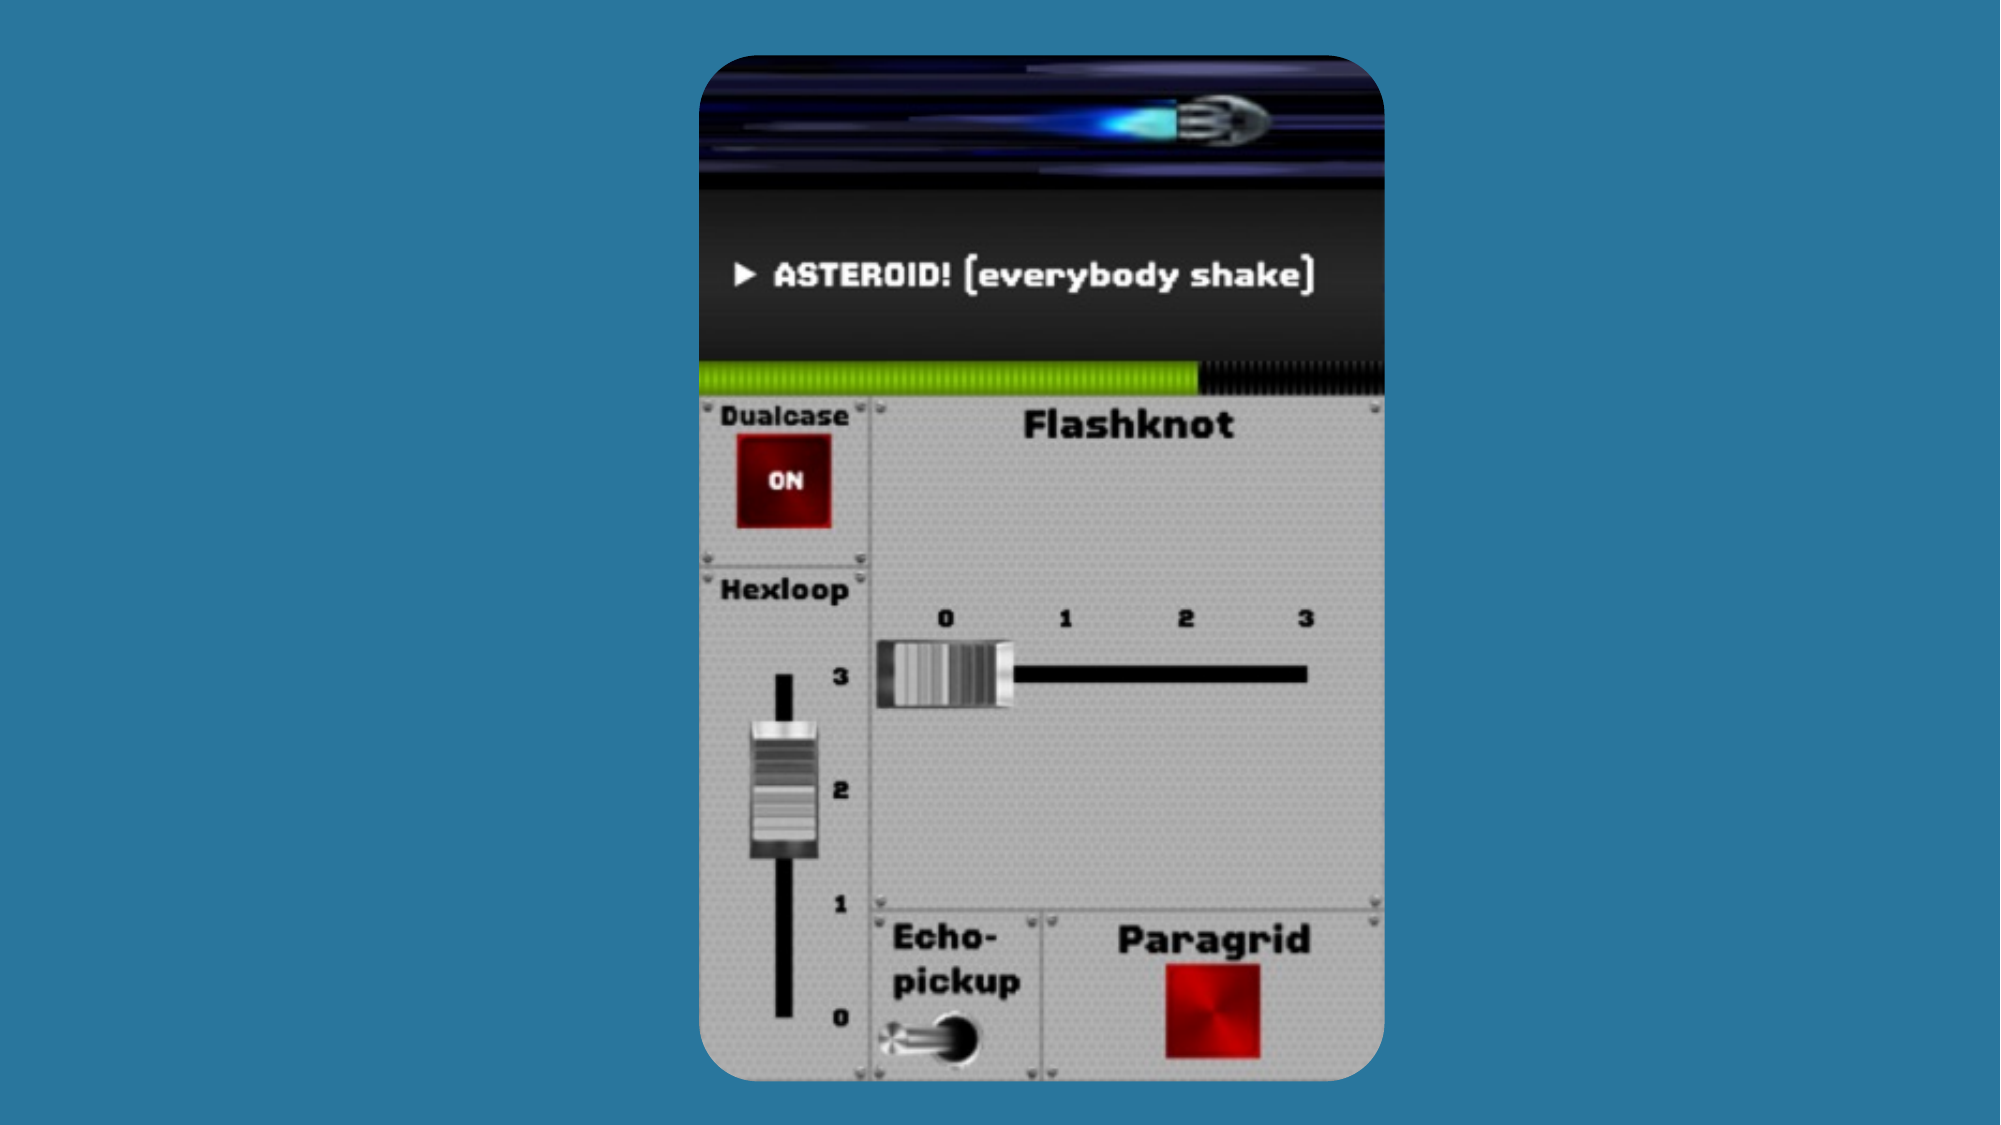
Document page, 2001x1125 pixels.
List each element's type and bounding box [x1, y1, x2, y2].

picture [699, 55, 1385, 1082]
